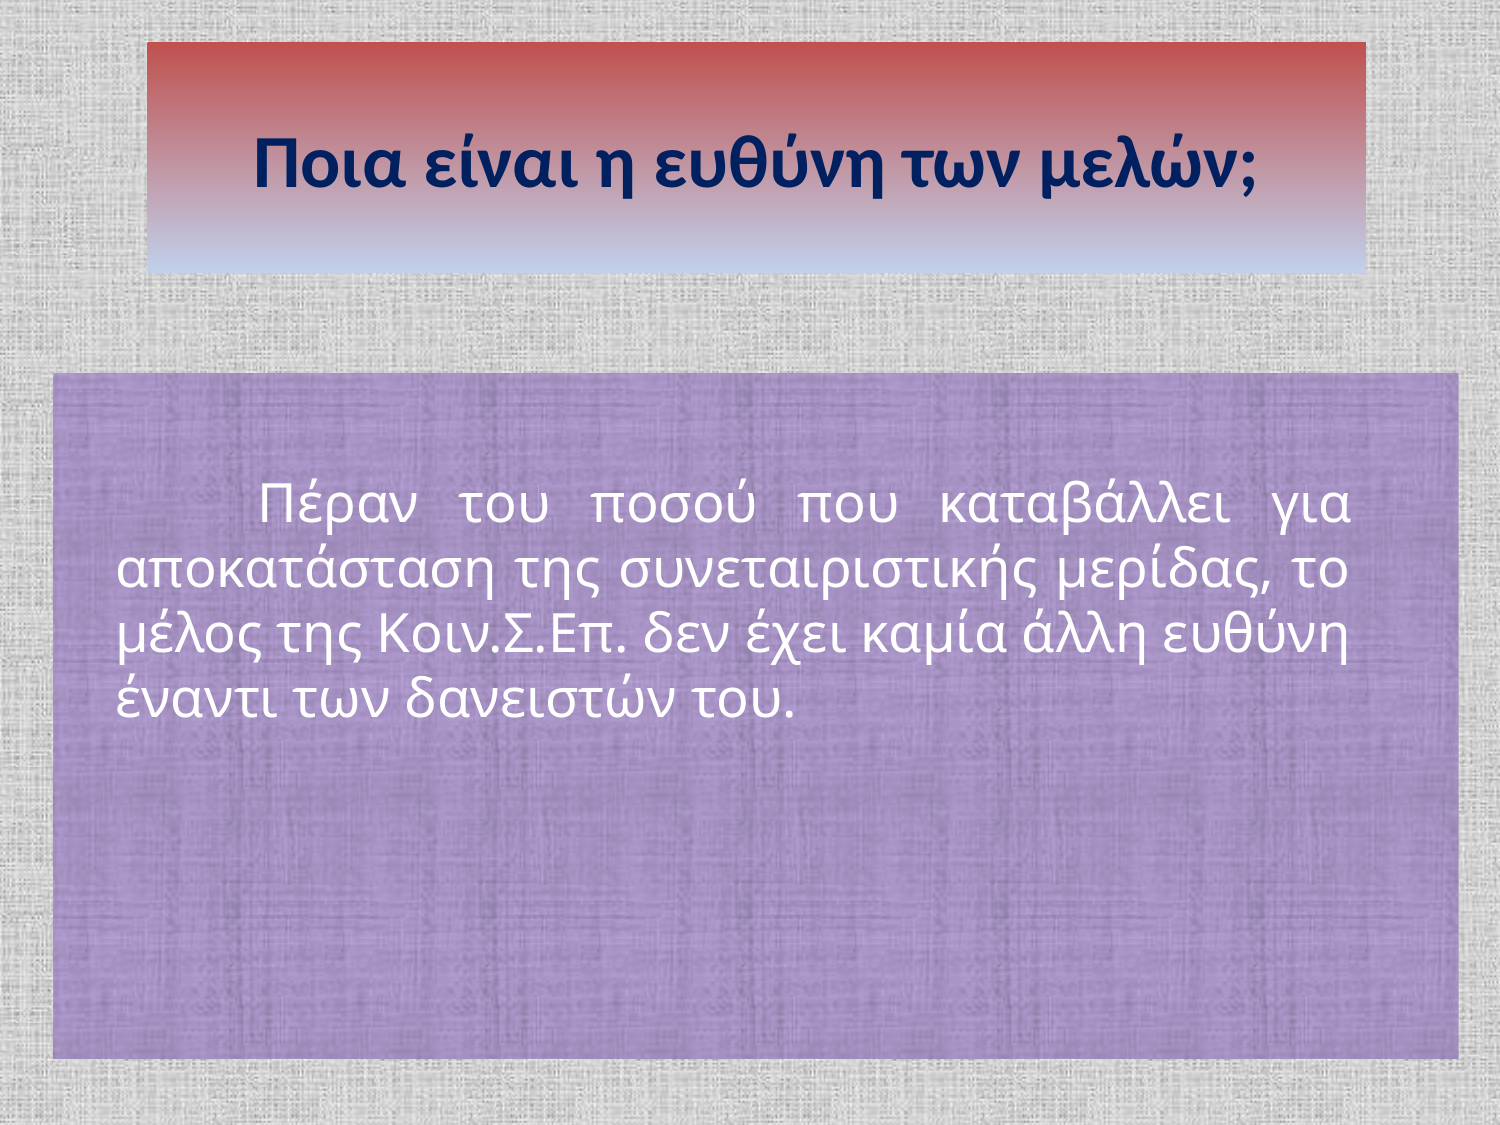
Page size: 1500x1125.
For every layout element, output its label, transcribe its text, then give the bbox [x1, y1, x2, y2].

list Πέραν του ποσού που καταβάλλει για αποκατάσταση της συνεταιριστικής μερίδας, το μέλος της Κοιν.Σ.Επ. δεν έχει καμία άλλη ευθύνη έναντι των δανειστών του. [53, 373, 1459, 1059]
title Ποια είναι η ευθύνη των μελών; [147, 42, 1366, 273]
